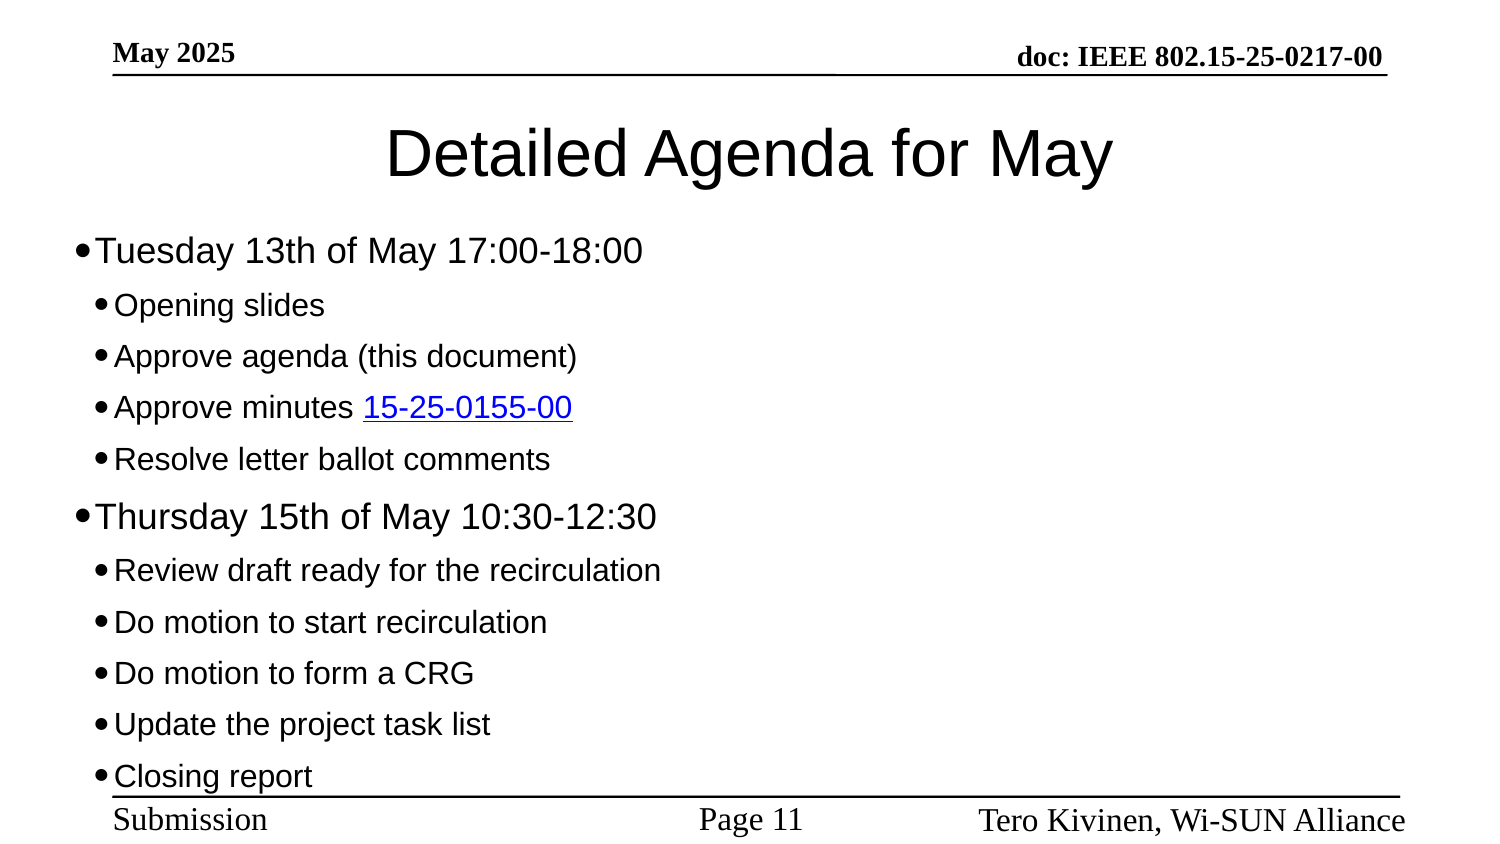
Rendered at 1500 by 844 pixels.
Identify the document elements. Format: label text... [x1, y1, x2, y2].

title Detailed Agenda for May [75, 72, 1425, 226]
list Tuesday 13th of May 17:00-18:00 Opening slides Approve agenda (this document) Approve minutes 15-25-0155-00 Resolve letter ballot comments Thursday 15th of May 10:30-12:30 Review draft ready for the recirculation Do motion to start recirculation Do motion to form a CRG Update the project task list Closing report [75, 226, 1425, 797]
